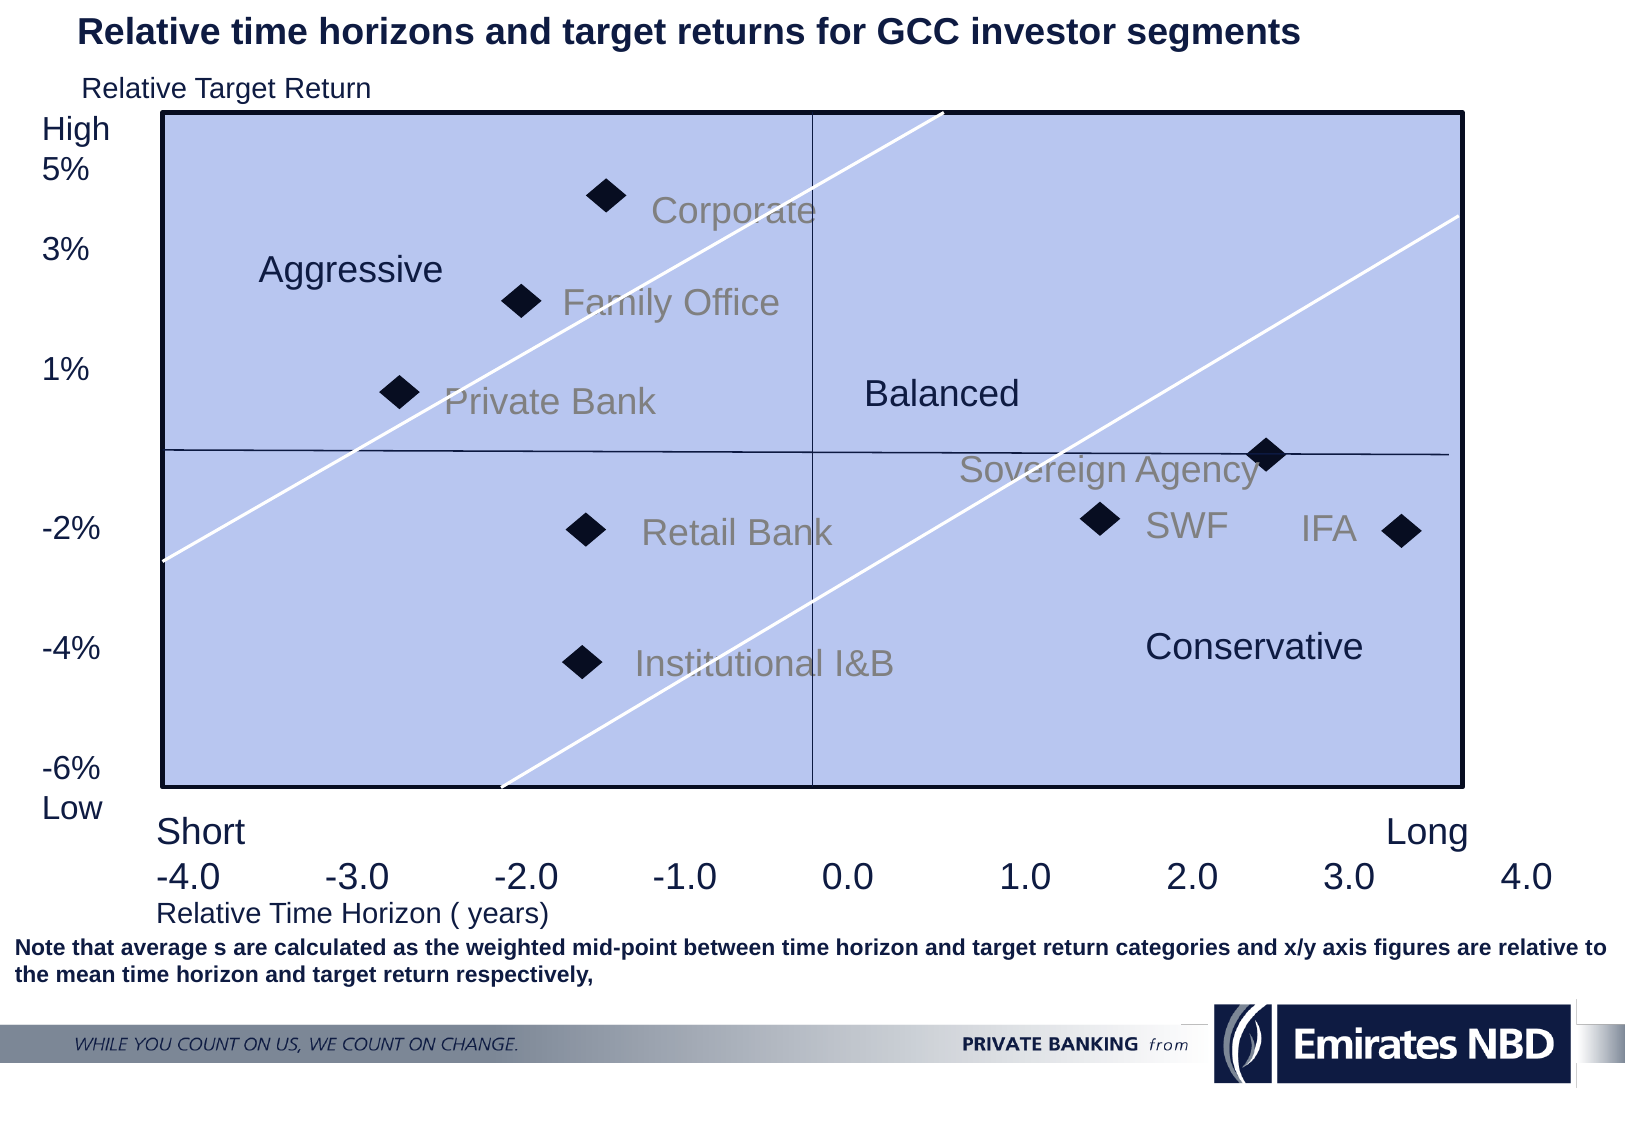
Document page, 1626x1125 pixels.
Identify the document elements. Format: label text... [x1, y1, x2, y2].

text_box Note that average s are calculated as the weighted mid-point between time horizon and target return categories and x/y axis figures are relative to the mean time horizon and target return respectively, [0, 924, 1625, 1050]
text_box High 5% 3% 1% -2% -4% -6% Low [27, 99, 163, 834]
text_box [942, 110, 1465, 225]
text_box Short Long -4.0 -3.0 -2.0 -1.0 0.0 1.0 2.0 3.0 4.0 [141, 799, 1625, 905]
text_box Relative time horizons and target returns for GCC investor segments [62, 0, 1425, 75]
text_box Relative Time Horizon ( years) [141, 905, 908, 924]
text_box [162, 112, 945, 562]
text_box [500, 215, 1460, 788]
text_box [163, 571, 495, 789]
text_box Relative Target Return [66, 75, 488, 111]
picture [0, 1050, 1625, 1088]
